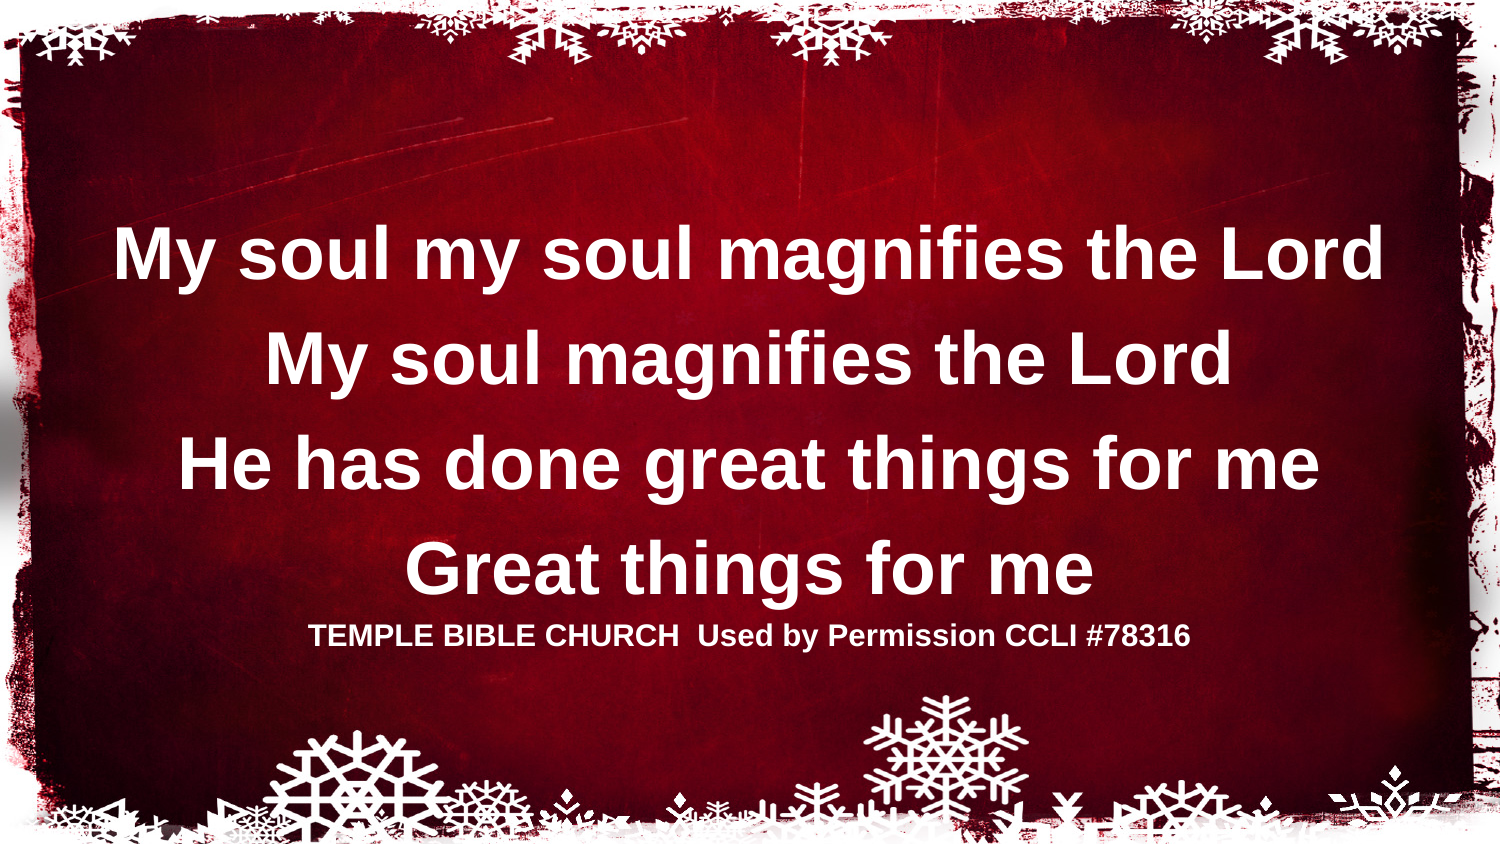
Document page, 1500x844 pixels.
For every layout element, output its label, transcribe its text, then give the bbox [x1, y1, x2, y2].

list My soul my soul magnifies the Lord My soul magnifies the Lord He has done great things for me Great things for me TEMPLE BIBLE CHURCH Used by Permission CCLI #78316 [75, 196, 1425, 754]
picture [0, 0, 1500, 844]
